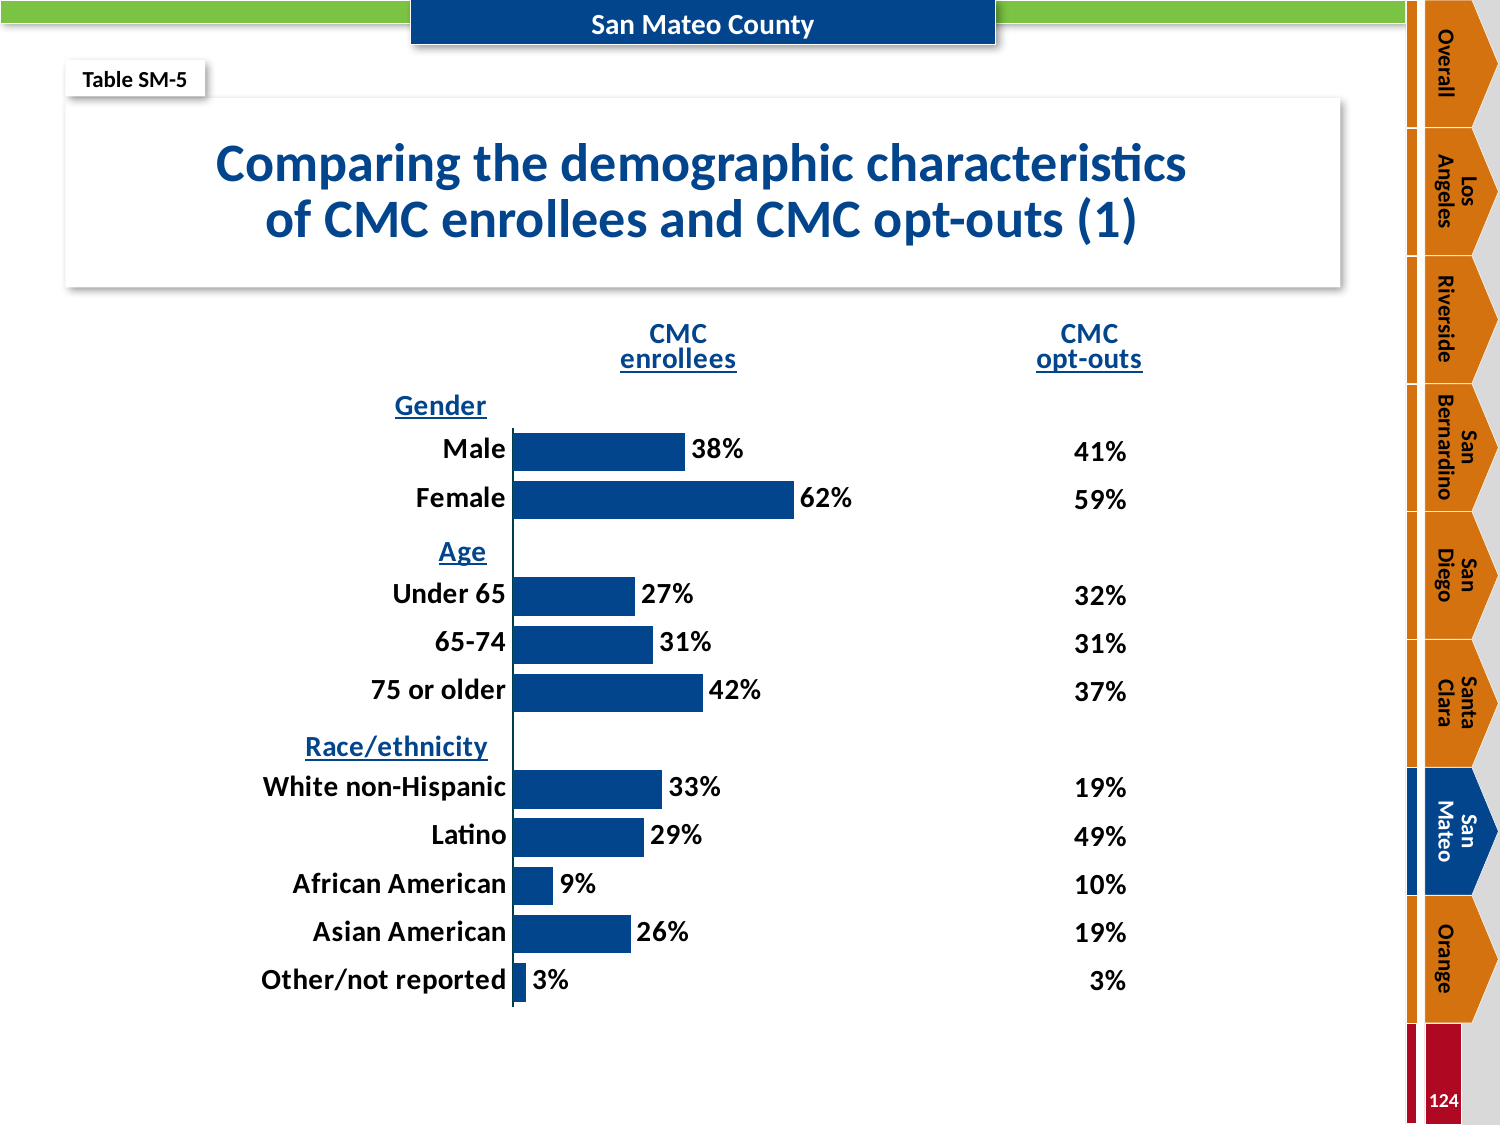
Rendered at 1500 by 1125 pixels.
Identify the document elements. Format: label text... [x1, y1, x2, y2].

title Comparing the demographic characteristics of CMC enrollees and CMC opt-outs (1) [65, 98, 1341, 288]
text_box San Diego [1433, 511, 1494, 639]
text_box Overall [1433, 0, 1494, 127]
text_box Los Angeles [1433, 127, 1494, 255]
text_box Orange [1433, 895, 1494, 1023]
text_box Riverside [1433, 255, 1494, 383]
text_box San Mateo [1433, 767, 1494, 895]
chart [64, 314, 1341, 1029]
text_box San Bernardino [1433, 383, 1494, 511]
text_box Santa Clara [1433, 639, 1494, 767]
text_box Table SM-5 [65, 60, 206, 97]
